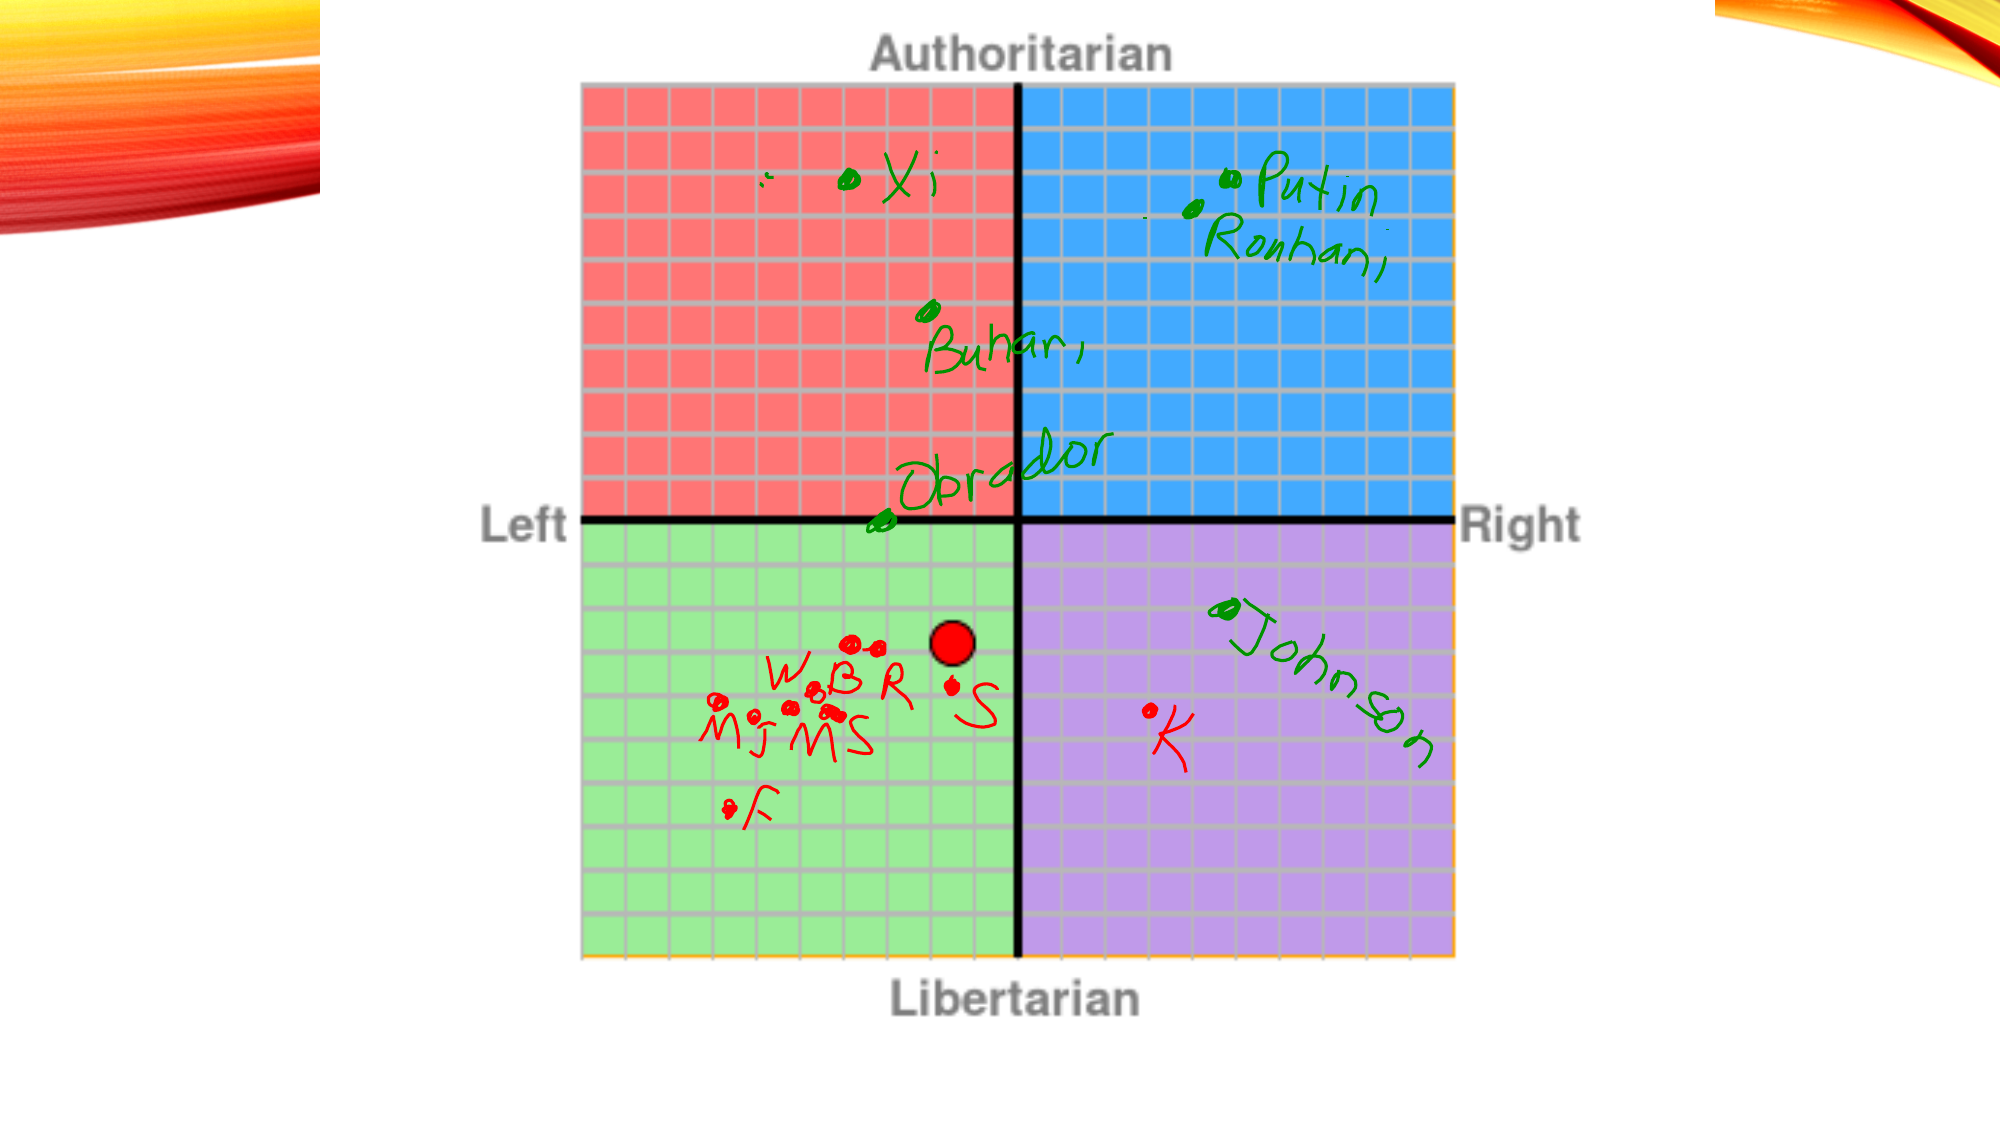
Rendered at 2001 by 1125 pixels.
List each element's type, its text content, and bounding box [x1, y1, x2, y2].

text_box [1183, 200, 1388, 283]
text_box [1143, 703, 1194, 773]
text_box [722, 786, 779, 831]
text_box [1208, 598, 1432, 768]
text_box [1220, 151, 1377, 200]
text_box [862, 641, 913, 711]
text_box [767, 650, 825, 703]
picture [0, 0, 2000, 1125]
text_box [867, 427, 1114, 533]
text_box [838, 150, 938, 203]
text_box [699, 693, 739, 749]
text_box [836, 704, 873, 754]
text_box Your Political Compass Economic Left/Right: -1.5 Social Libertarian/Authoritarian: -2.82 [1715, 0, 2000, 79]
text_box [747, 709, 777, 757]
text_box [944, 675, 998, 728]
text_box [827, 635, 862, 694]
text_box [916, 300, 1083, 373]
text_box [782, 701, 836, 762]
